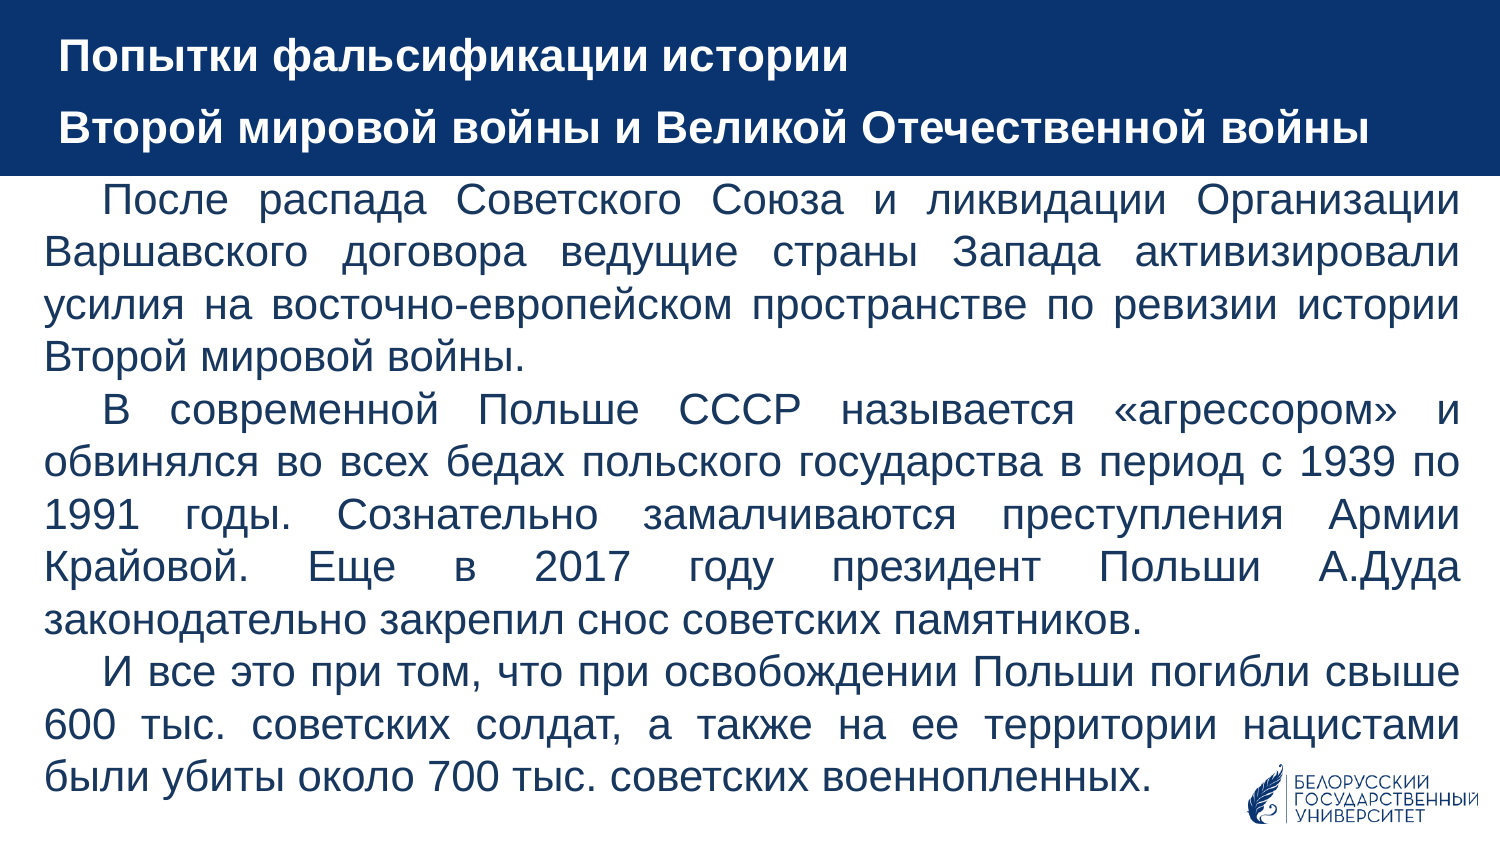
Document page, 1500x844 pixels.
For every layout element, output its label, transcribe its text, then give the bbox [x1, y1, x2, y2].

text_box [730, 11, 769, 64]
text_box После распада Советского Союза и ликвидации Организации Варшавского договора ведущие страны Запада активизировали усилия на восточно-европейском пространстве по ревизии истории Второй мировой войны. В современной Польше СССР называется «агрессором» и обвинялся во всех бедах польского государства в период с 1939 по 1991 годы. Сознательно замалчиваются преступления Армии Крайовой. Еще в 2017 году президент Польши А.Дуда законодательно закрепил снос советских памятников. И все это при том, что при освобождении Польши погибли свыше 600 тыс. советских солдат, а также на ее территории нацистами были убиты около 700 тыс. советских военнопленных. [28, 162, 1477, 808]
picture [1246, 764, 1478, 824]
list Попытки фальсификации истории Второй мировой войны и Великой Отечественной войны [43, 10, 1462, 118]
